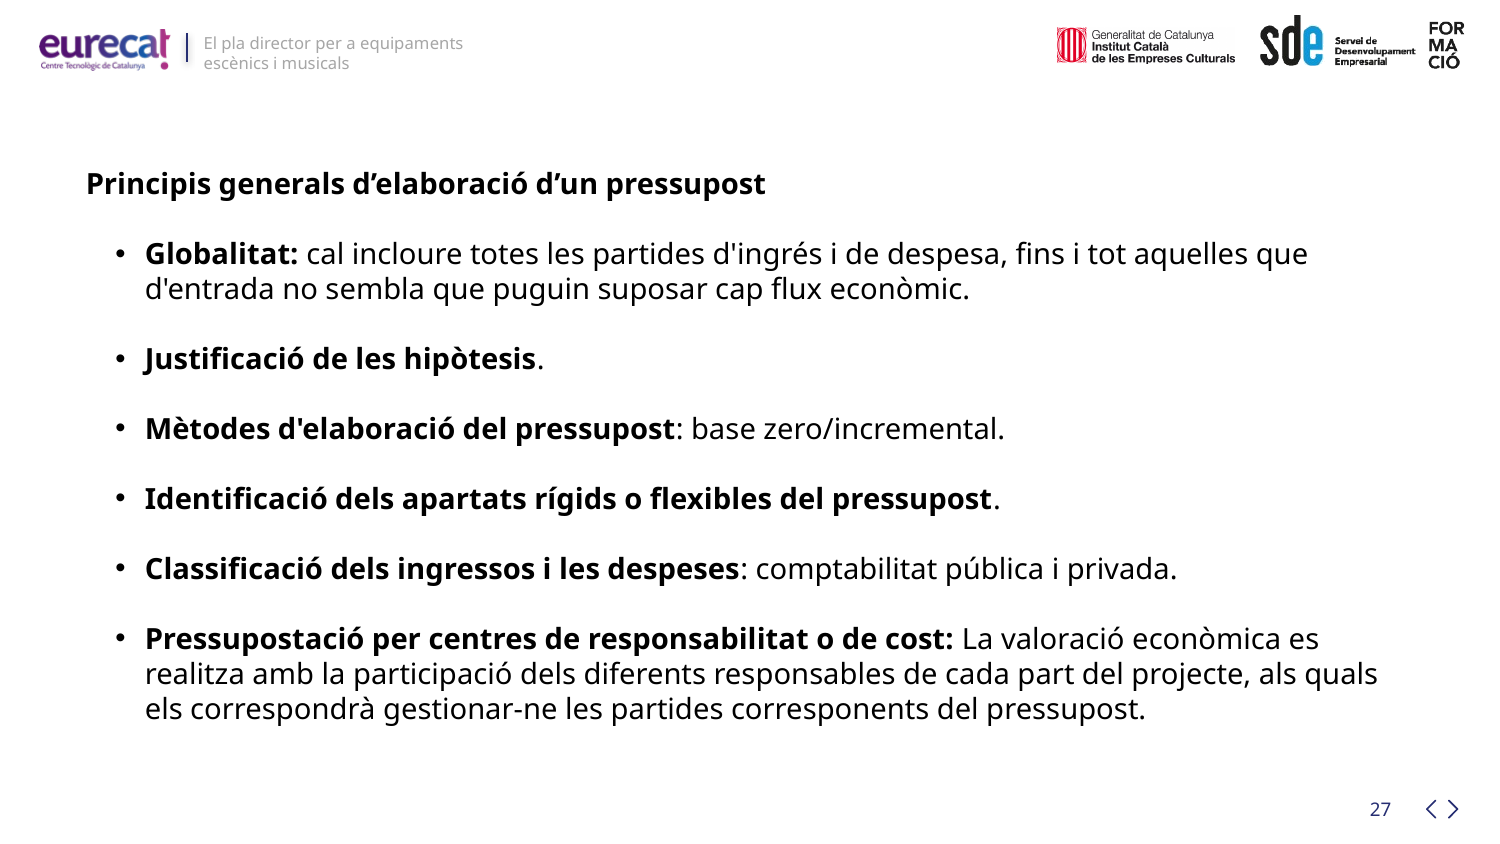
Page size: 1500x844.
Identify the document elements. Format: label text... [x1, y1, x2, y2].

text_box [70, 34, 1421, 116]
picture [1056, 9, 1479, 77]
picture [39, 29, 171, 71]
text_box Principis generals d’elaboració d’un pressupost Globalitat: cal incloure totes les partides d'ingrés i de despesa, fins i tot aquelles que d'entrada no sembla que puguin suposar cap flux econòmic. Justificació de les hipòtesis. Mètodes d'elaboració del pressupost: base zero/incremental. Identificació dels apartats rígids o flexibles del pressupost. Classificació dels ingressos i les despeses: comptabilitat pública i privada. Pressupostació per centres de responsabilitat o de cost: La valoració econòmica es realitza amb la participació dels diferents responsables de cada part del projecte, als quals els correspondrà gestionar-ne les partides corresponents del pressupost. [70, 158, 1421, 691]
